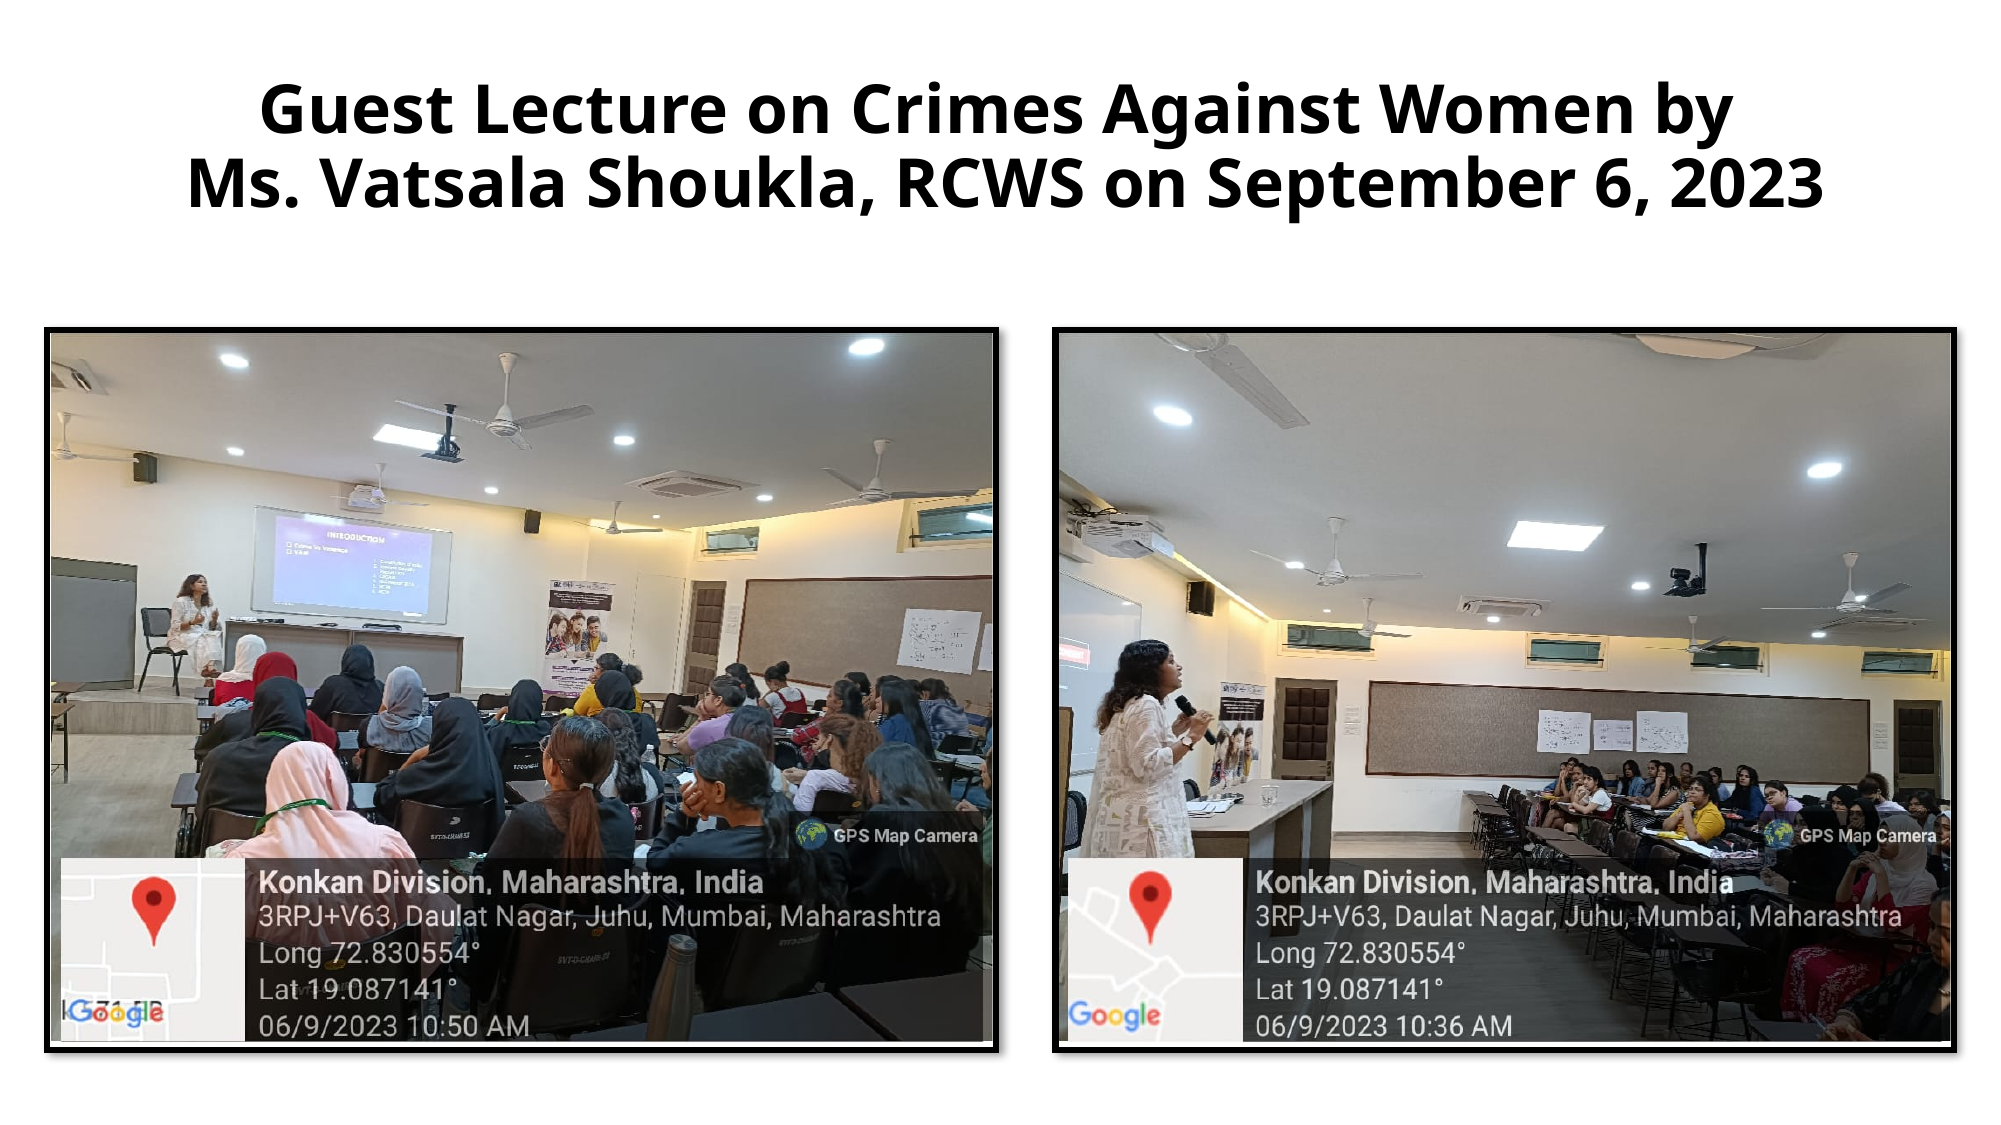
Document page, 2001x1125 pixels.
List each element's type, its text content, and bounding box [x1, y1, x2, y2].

title Guest Lecture on Crimes Against Women by Ms. Vatsala Shoukla, RCWS on September 6, 2023 [142, 39, 1868, 258]
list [50, 332, 993, 1047]
picture [1058, 332, 1951, 1047]
